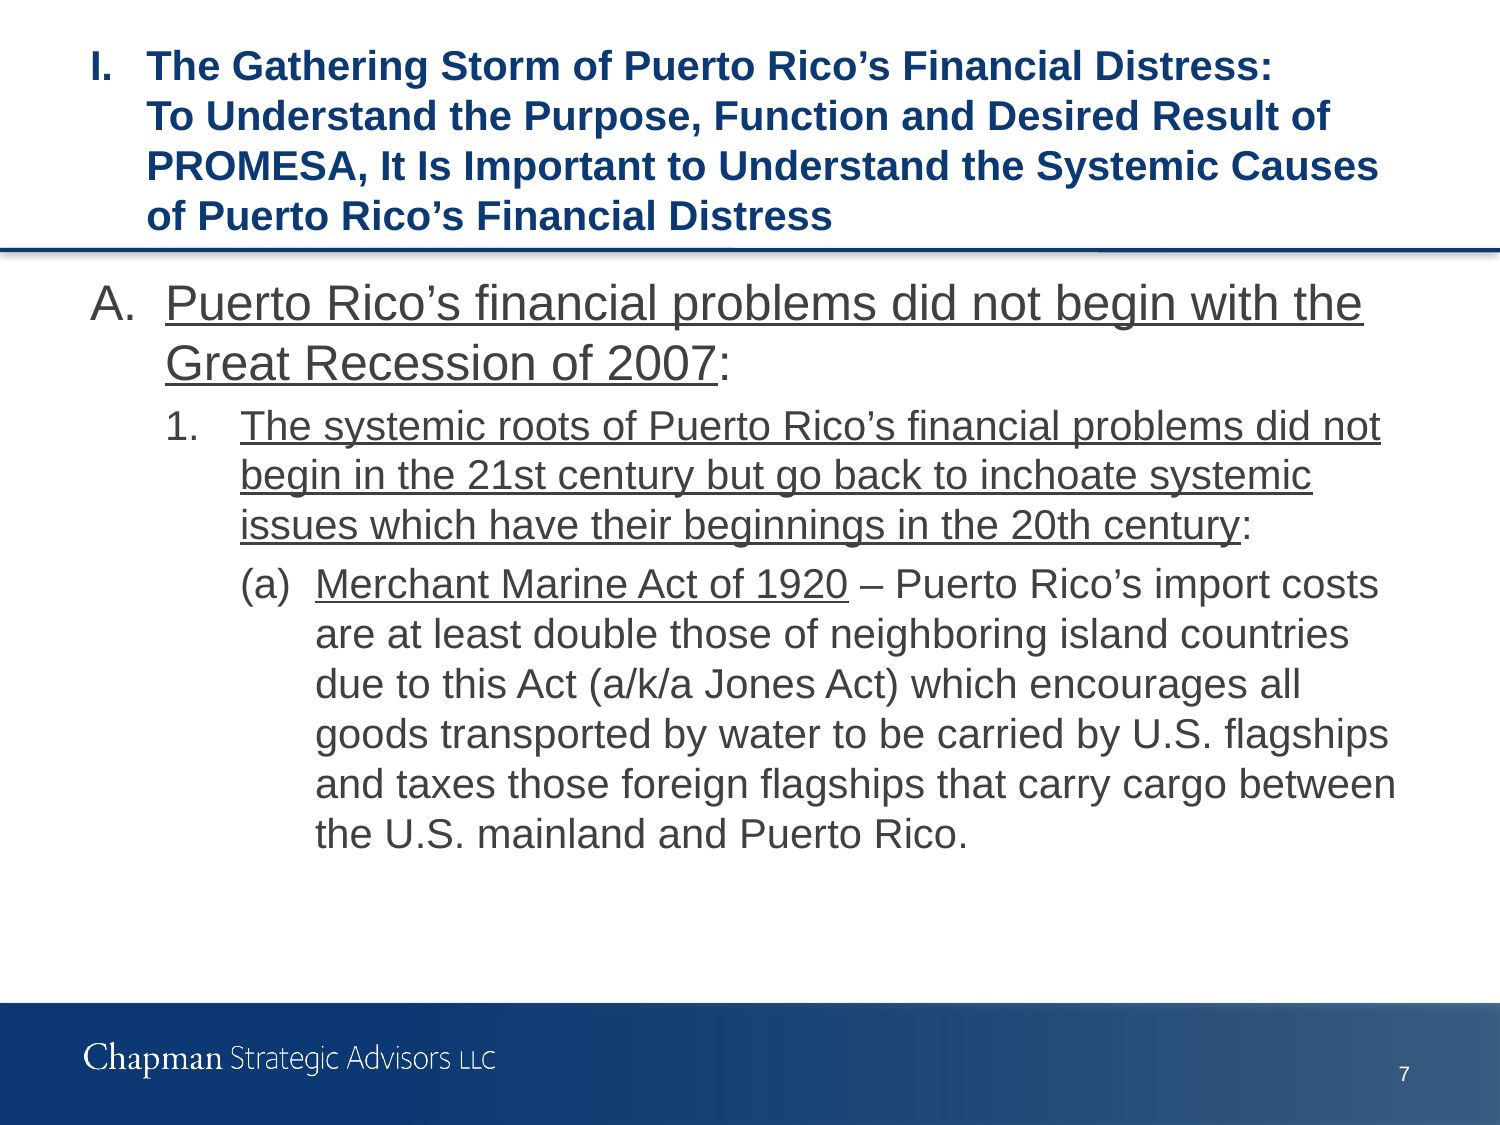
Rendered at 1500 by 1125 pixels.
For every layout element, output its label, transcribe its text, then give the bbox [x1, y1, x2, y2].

list A. Puerto Rico’s financial problems did not begin with the Great Recession of 2007: 1. The systemic roots of Puerto Rico’s financial problems did not begin in the 21st century but go back to inchoate systemic issues which have their beginnings in the 20th century: (a) Merchant Marine Act of 1920 – Puerto Rico’s import costs are at least double those of neighboring island countries due to this Act (a/k/a Jones Act) which encourages all goods transported by water to be carried by U.S. flagships and taxes those foreign flagships that carry cargo between the U.S. mainland and Puerto Rico. [74, 262, 1426, 1006]
slide_number 6 [1074, 1052, 1425, 1113]
title I. The Gathering Storm of Puerto Rico’s Financial Distress: To Understand the Purpose, Function and Desired Result of PROMESA, It Is Important to Understand the Systemic Causes of Puerto Rico’s Financial Distress [75, 45, 1425, 233]
